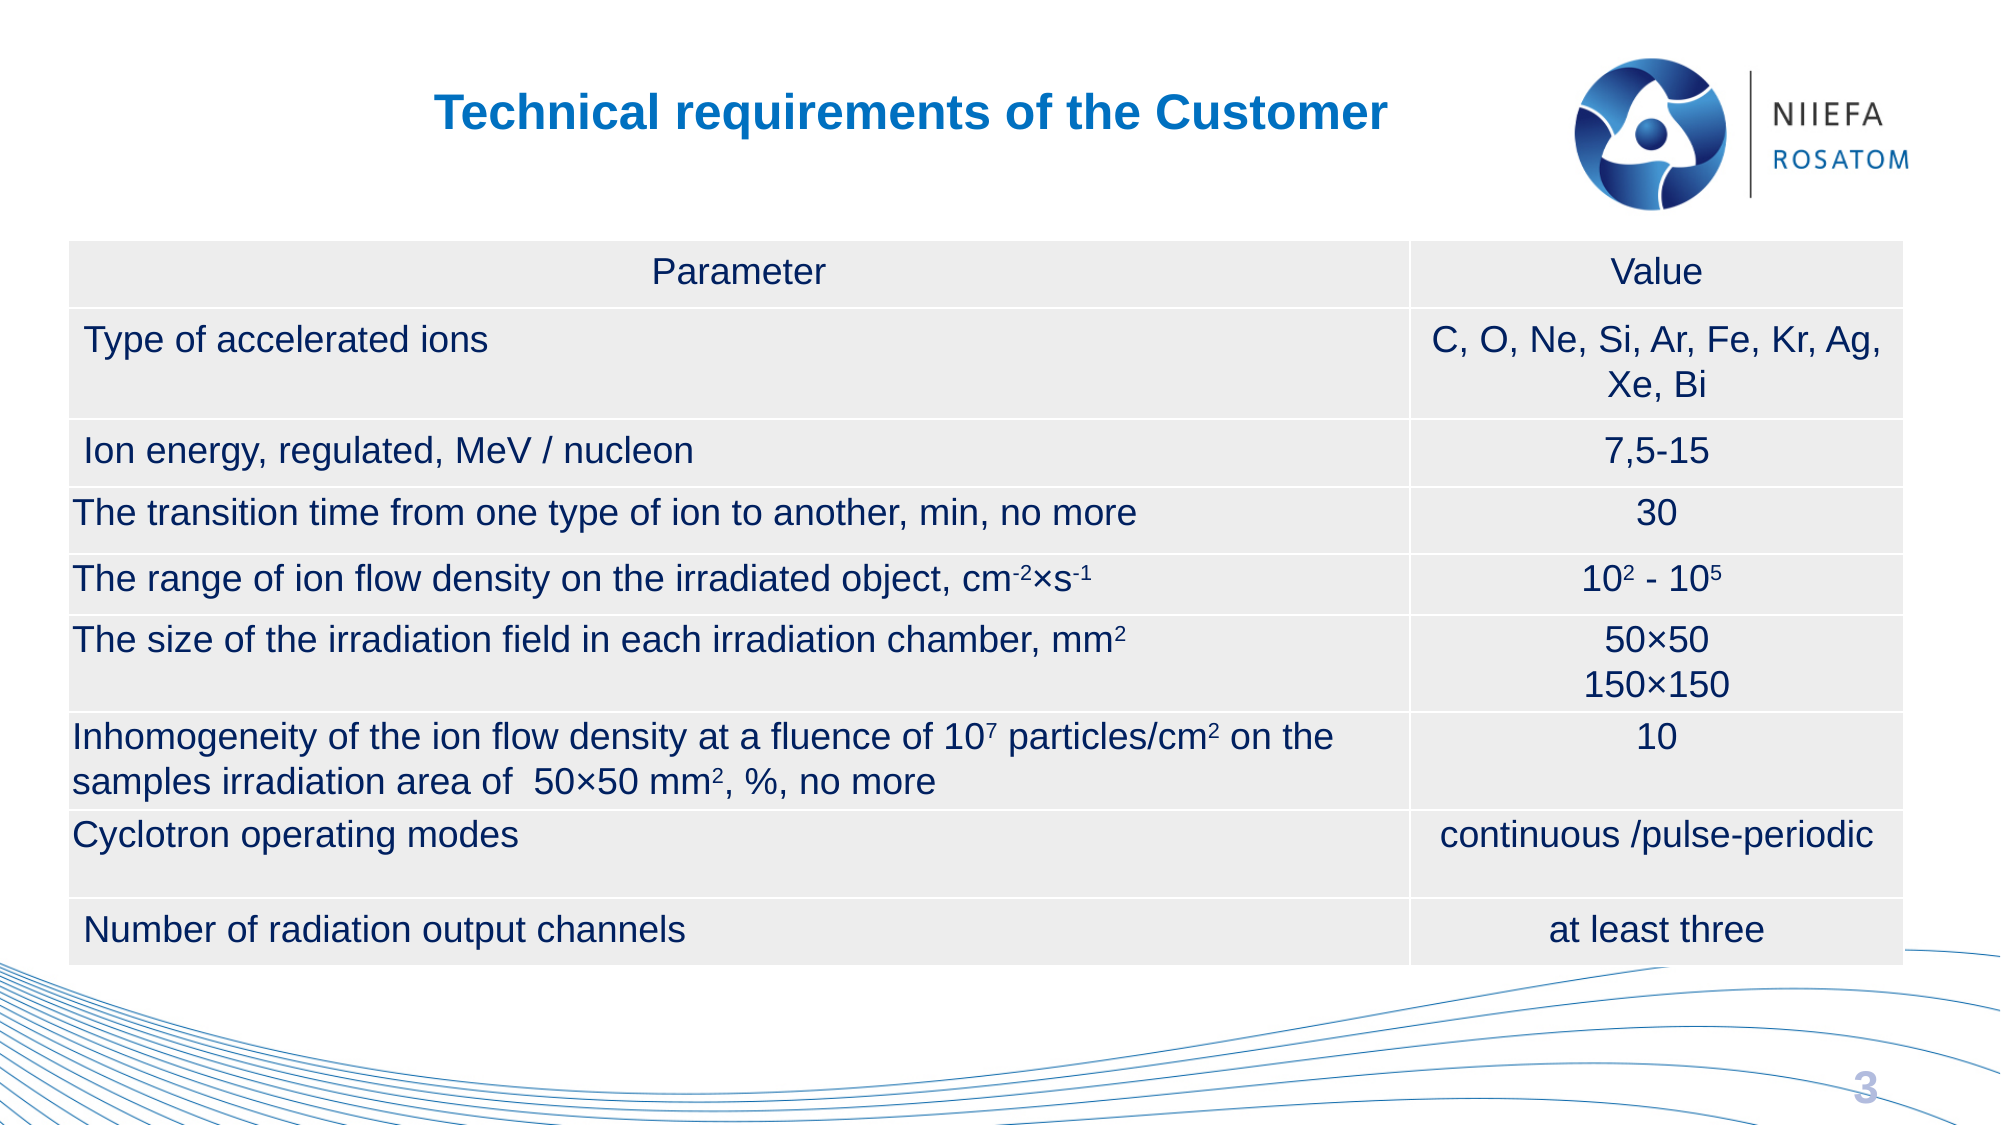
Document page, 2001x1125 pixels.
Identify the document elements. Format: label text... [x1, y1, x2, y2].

table_cell Cyclotron operating modes [69, 811, 1409, 897]
table_cell Number of radiation output channels [69, 899, 1409, 965]
table_cell continuous /pulse-periodic [1411, 811, 1903, 897]
table_cell Type of accelerated ions [69, 309, 1409, 418]
table_cell 10 [1411, 713, 1903, 809]
table_cell 7,5-15 [1411, 420, 1903, 486]
table_cell The transition time from one type of ion to another, min, no more [69, 488, 1409, 553]
table_cell 50×50 150×150 [1411, 616, 1903, 711]
title Technical requirements of the Customer [285, 34, 1538, 193]
table_cell 30 [1411, 488, 1903, 553]
table_cell The size of the irradiation field in each irradiation chamber, mm2 [69, 616, 1409, 711]
slide_number 3 [1814, 1053, 1918, 1116]
table_cell 102 - 105 [1411, 555, 1903, 614]
table_header Parameter [69, 241, 1409, 307]
table_cell Ion energy, regulated, MeV / nucleon [69, 420, 1409, 486]
picture [0, 0, 2001, 1125]
table_cell The range of ion flow density on the irradiated object, cm-2×s-1 [69, 555, 1409, 614]
table_cell Inhomogeneity of the ion flow density at a fluence of 107 particles/cm2 on the samples irradiation area of 50×50 mm2, %, no more [69, 713, 1409, 809]
table_header Value [1411, 241, 1903, 307]
table_cell C, O, Ne, Si, Ar, Fe, Kr, Ag, Xe, Bi [1411, 309, 1903, 418]
table_cell at least three [1411, 899, 1903, 965]
